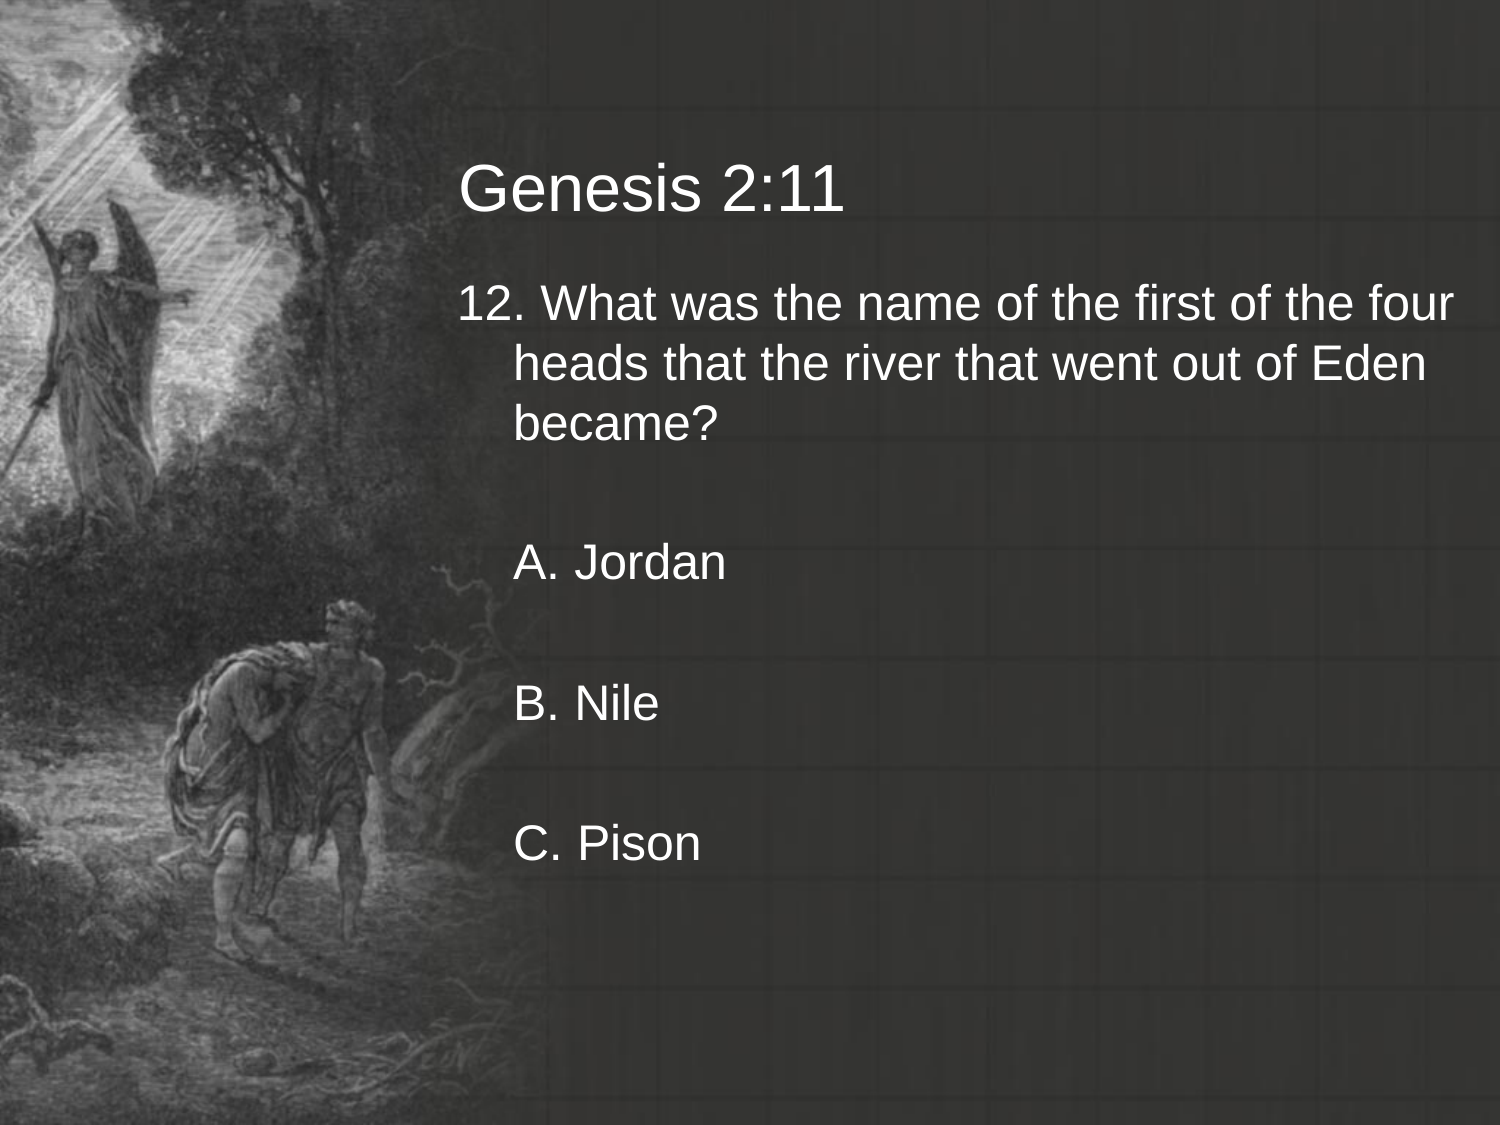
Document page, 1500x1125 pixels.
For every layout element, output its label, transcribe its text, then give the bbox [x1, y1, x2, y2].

picture [0, 0, 1500, 1125]
title Genesis 2:11 [443, 44, 1480, 233]
list 12. What was the name of the first of the four heads that the river that went out of Eden became? A. Jordan B. Nile C. Pison [441, 262, 1480, 1006]
